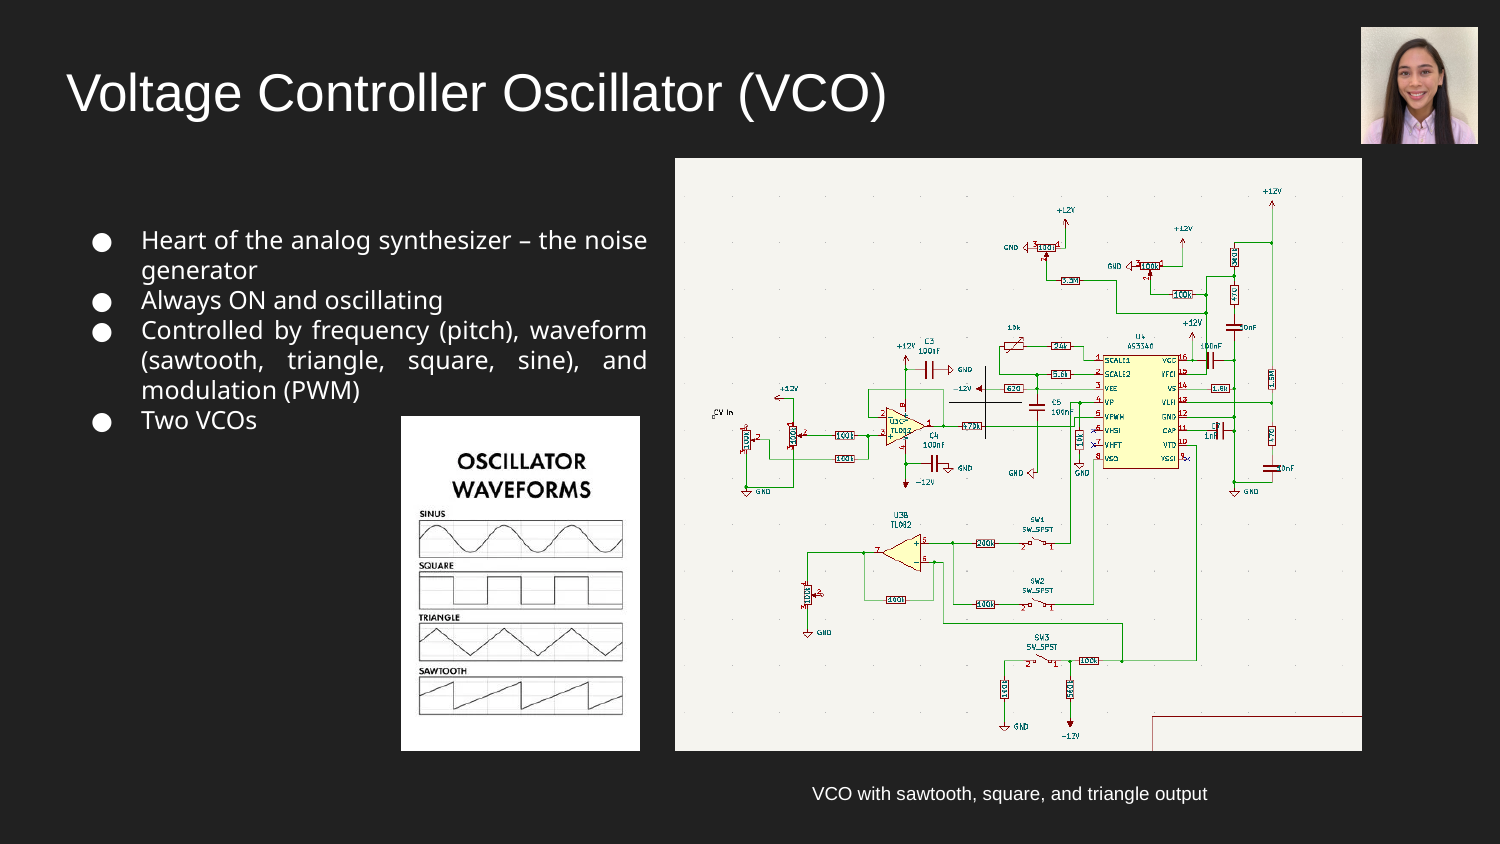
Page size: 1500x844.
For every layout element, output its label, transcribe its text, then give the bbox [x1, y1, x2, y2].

title Voltage Controller Oscillator (VCO) [51, 43, 1356, 138]
picture [1361, 27, 1478, 144]
picture [675, 157, 1362, 751]
text_box VCO with sawtooth, square, and triangle output [797, 770, 1278, 816]
list Heart of the analog synthesizer – the noise generator Always ON and oscillating Controlled by frequency (pitch), waveform (sawtooth, triangle, square, sine), and modulation (PWM) Two VCOs [51, 210, 664, 771]
picture [401, 416, 640, 751]
